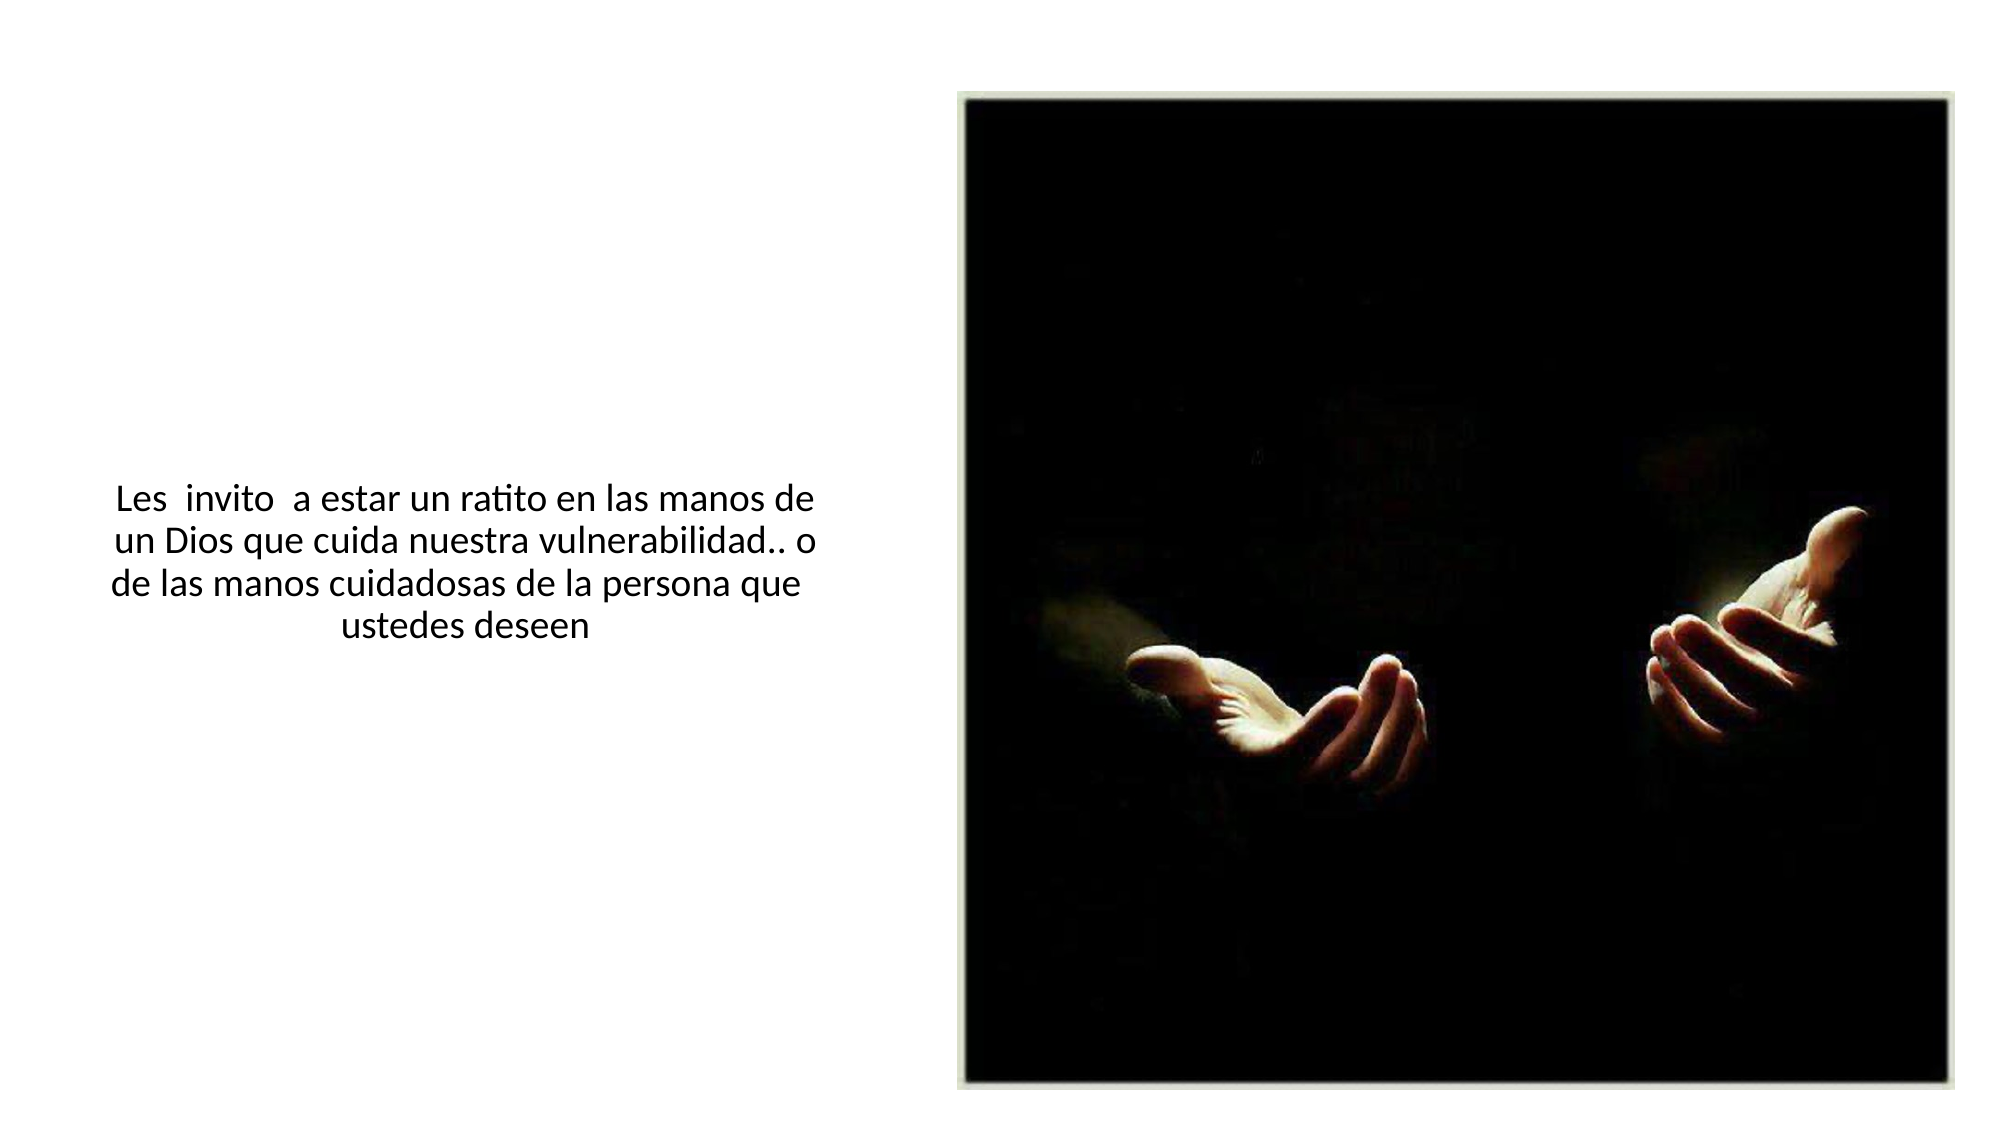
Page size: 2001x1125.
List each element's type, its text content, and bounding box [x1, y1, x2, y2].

picture [957, 91, 1956, 1090]
title Les invito a estar un ratito en las manos de un Dios que cuida nuestra vulnerabilidad.. o de las manos cuidadosas de la persona que ustedes deseen [87, 453, 844, 672]
